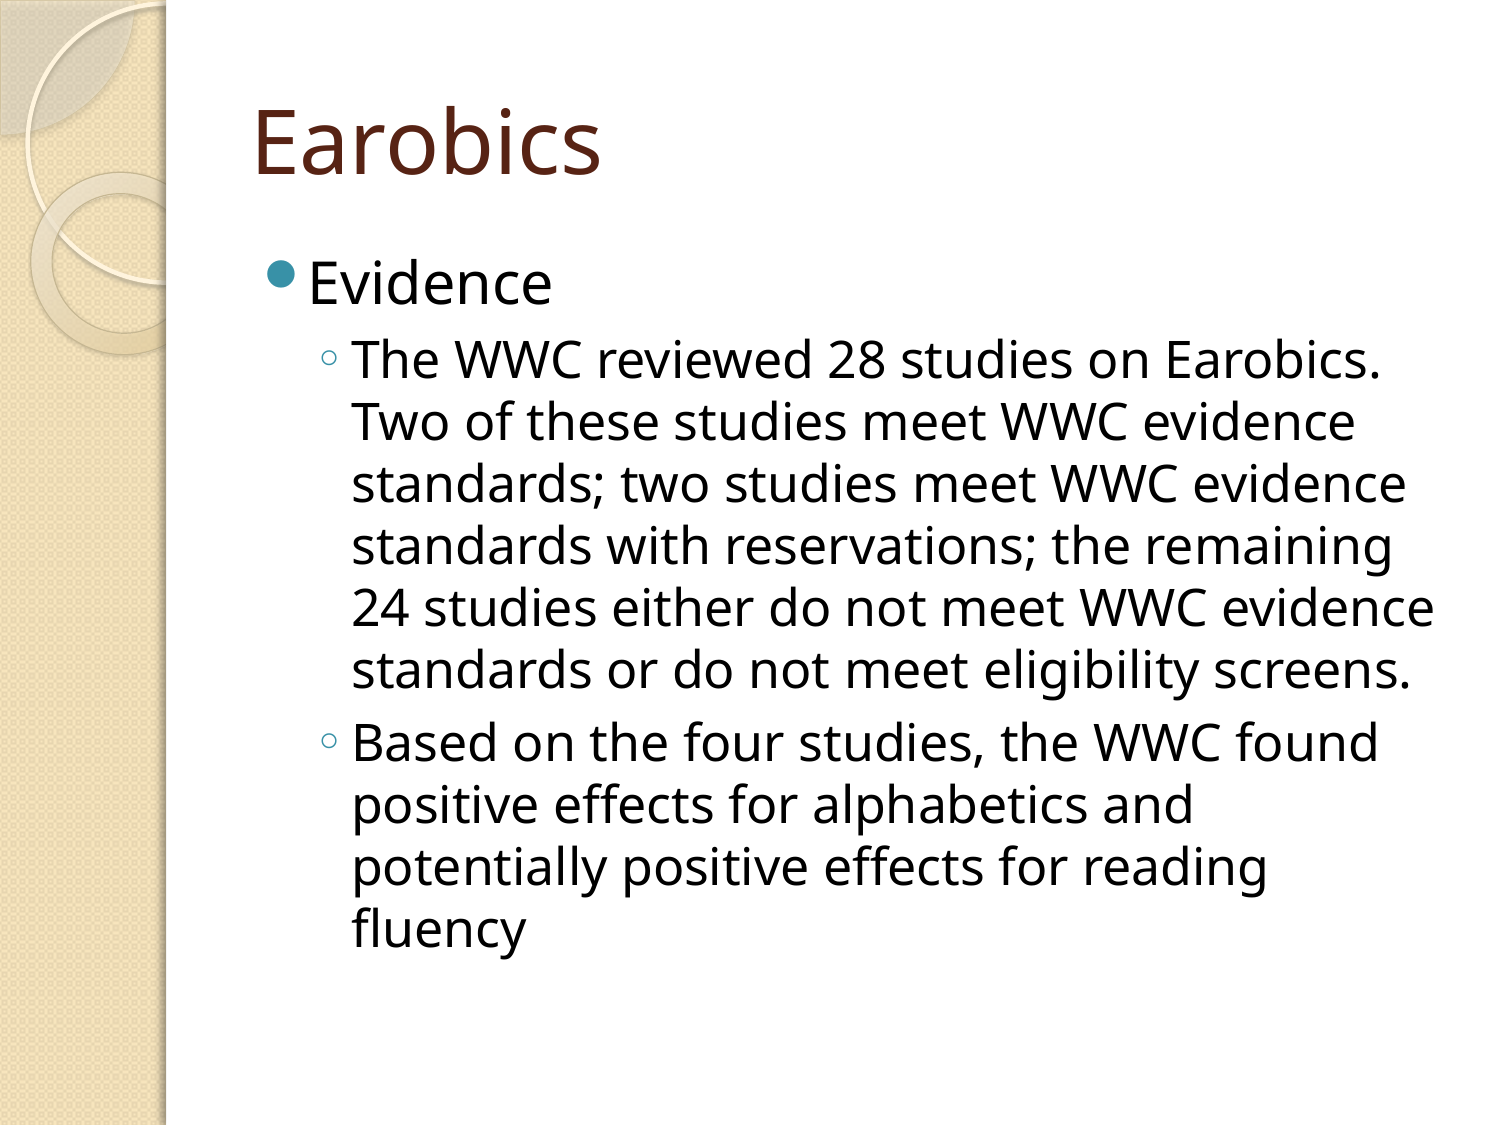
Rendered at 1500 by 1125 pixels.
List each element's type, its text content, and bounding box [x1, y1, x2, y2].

title Earobics [235, 45, 1466, 233]
list Evidence The WWC reviewed 28 studies on Earobics. Two of these studies meet WWC evidence standards; two studies meet WWC evidence standards with reservations; the remaining 24 studies either do not meet WWC evidence standards or do not meet eligibility screens. Based on the four studies, the WWC found positive effects for alphabetics and potentially positive effects for reading fluency [235, 237, 1466, 1025]
